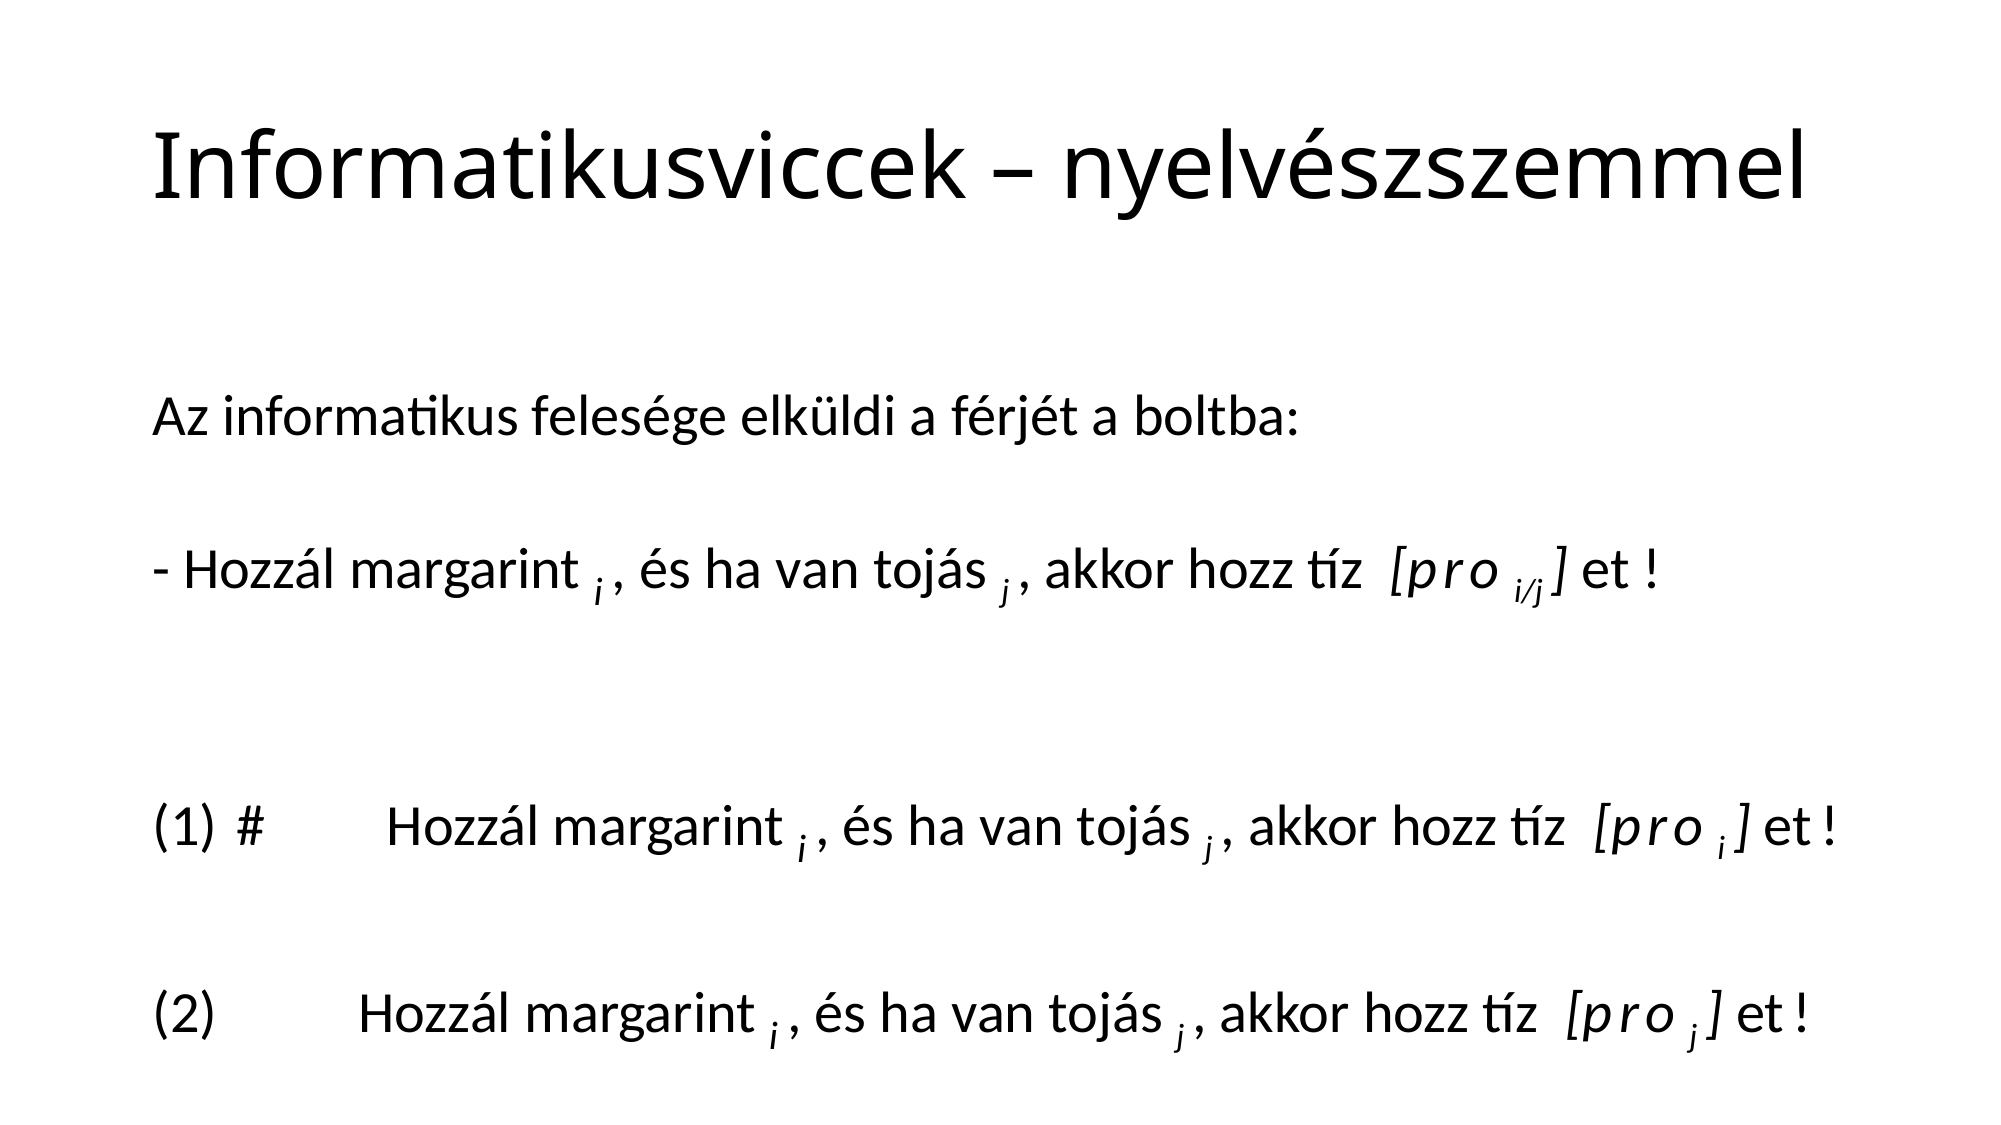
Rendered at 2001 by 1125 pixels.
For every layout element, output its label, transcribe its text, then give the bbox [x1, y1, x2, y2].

title Informatikusviccek – nyelvészszemmel [137, 59, 1863, 278]
list Az informatikus felesége elküldi a férjét a boltba: - Hozzál margarint i , és ha van tojás j , akkor hozz tíz [pro i/j ] et ! # Hozzál margarint i , és ha van tojás j , akkor hozz tíz [pro i ] et ! Hozzál margarint i , és ha van tojás j , akkor hozz tíz [pro j ] et ! [137, 299, 1905, 1079]
